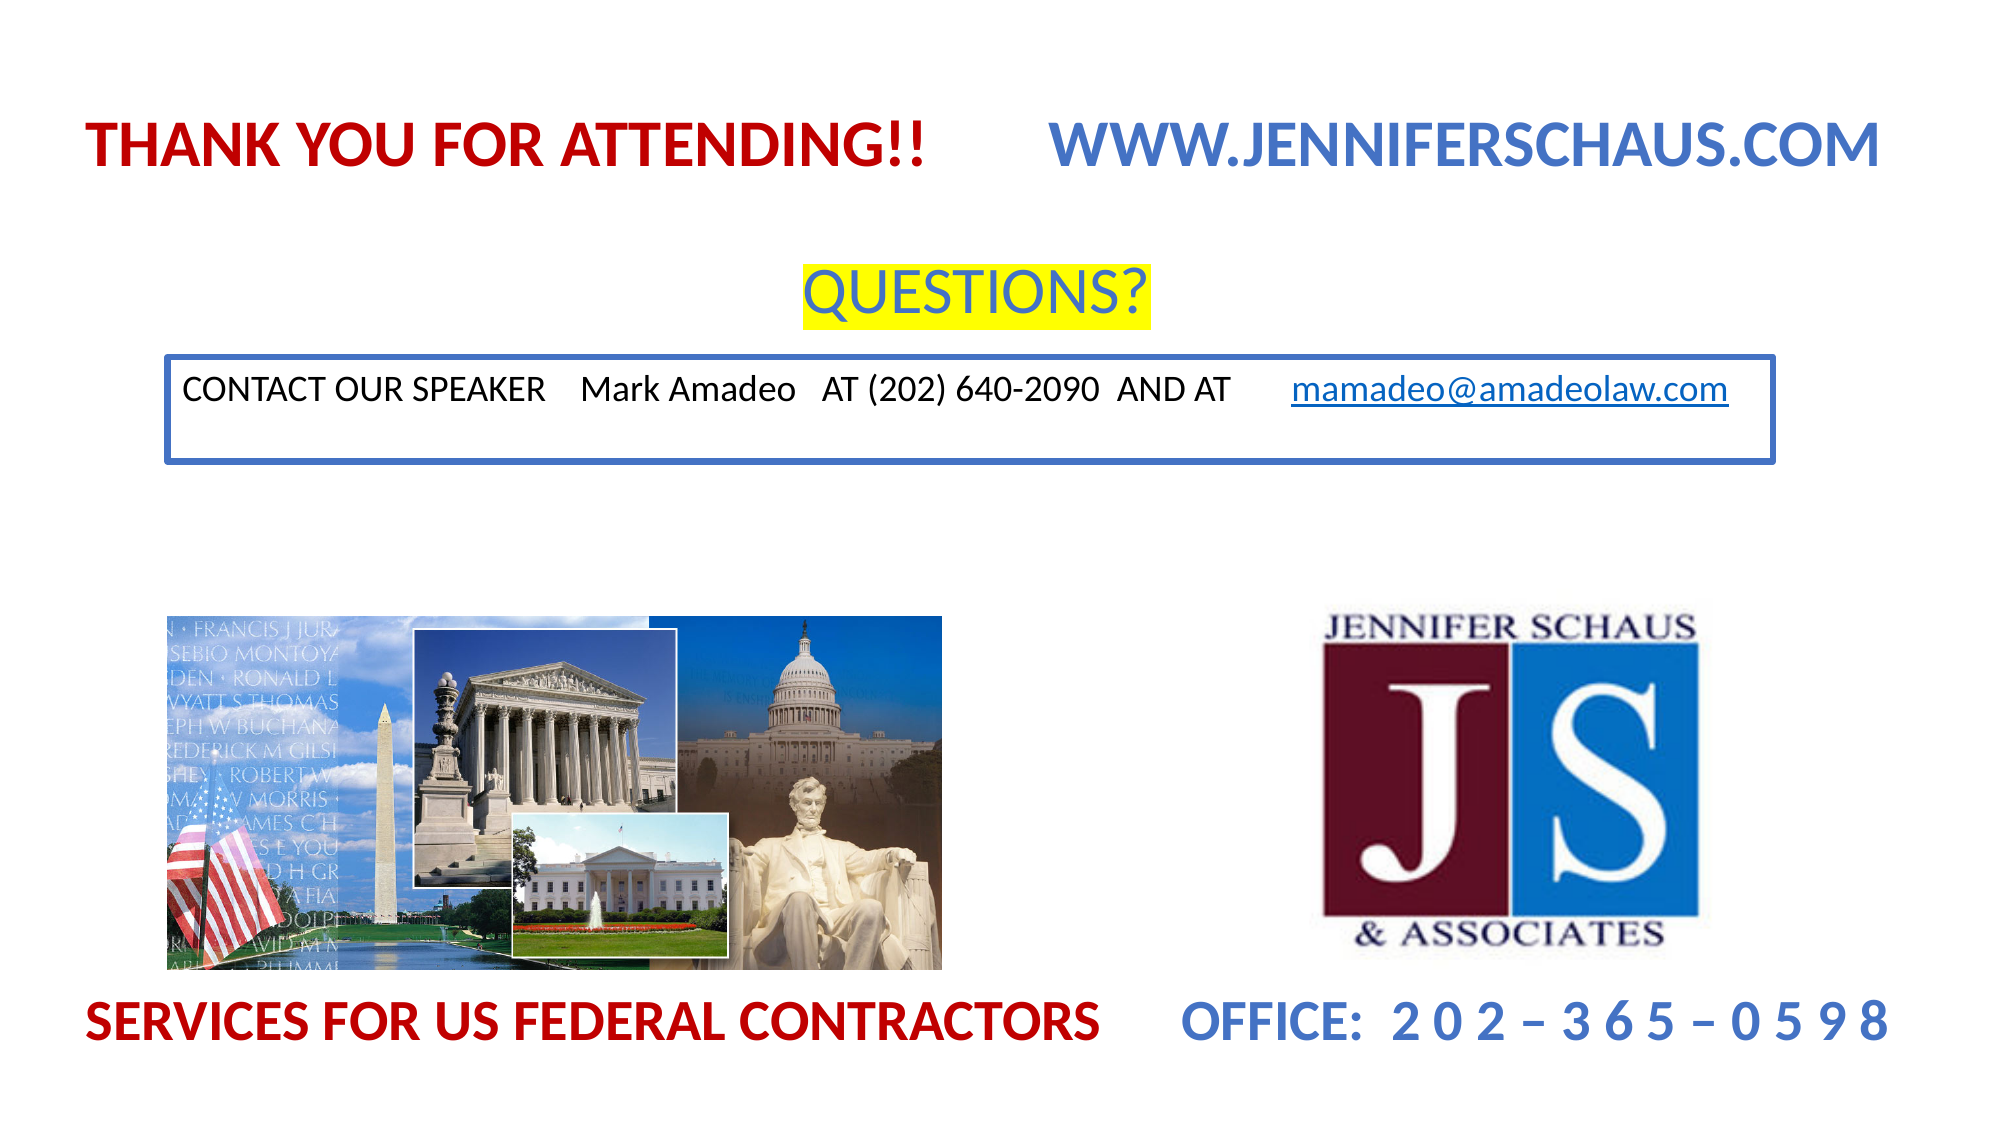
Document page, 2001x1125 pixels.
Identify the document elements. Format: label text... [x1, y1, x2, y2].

text_box SERVICES FOR US FEDERAL CONTRACTORS OFFICE: 2 0 2 – 3 6 5 – 0 5 9 8 [70, 975, 1930, 1060]
picture [167, 616, 942, 970]
text_box CONTACT OUR SPEAKER Mark Amadeo AT (202) 640-2090 AND AT mamadeo@amadeolaw.com [167, 356, 1773, 462]
text_box THANK YOU FOR ATTENDING!! WWW.JENNIFERSCHAUS.COM [70, 92, 1927, 187]
picture [1279, 574, 1745, 988]
text_box QUESTIONS? [788, 239, 1190, 335]
